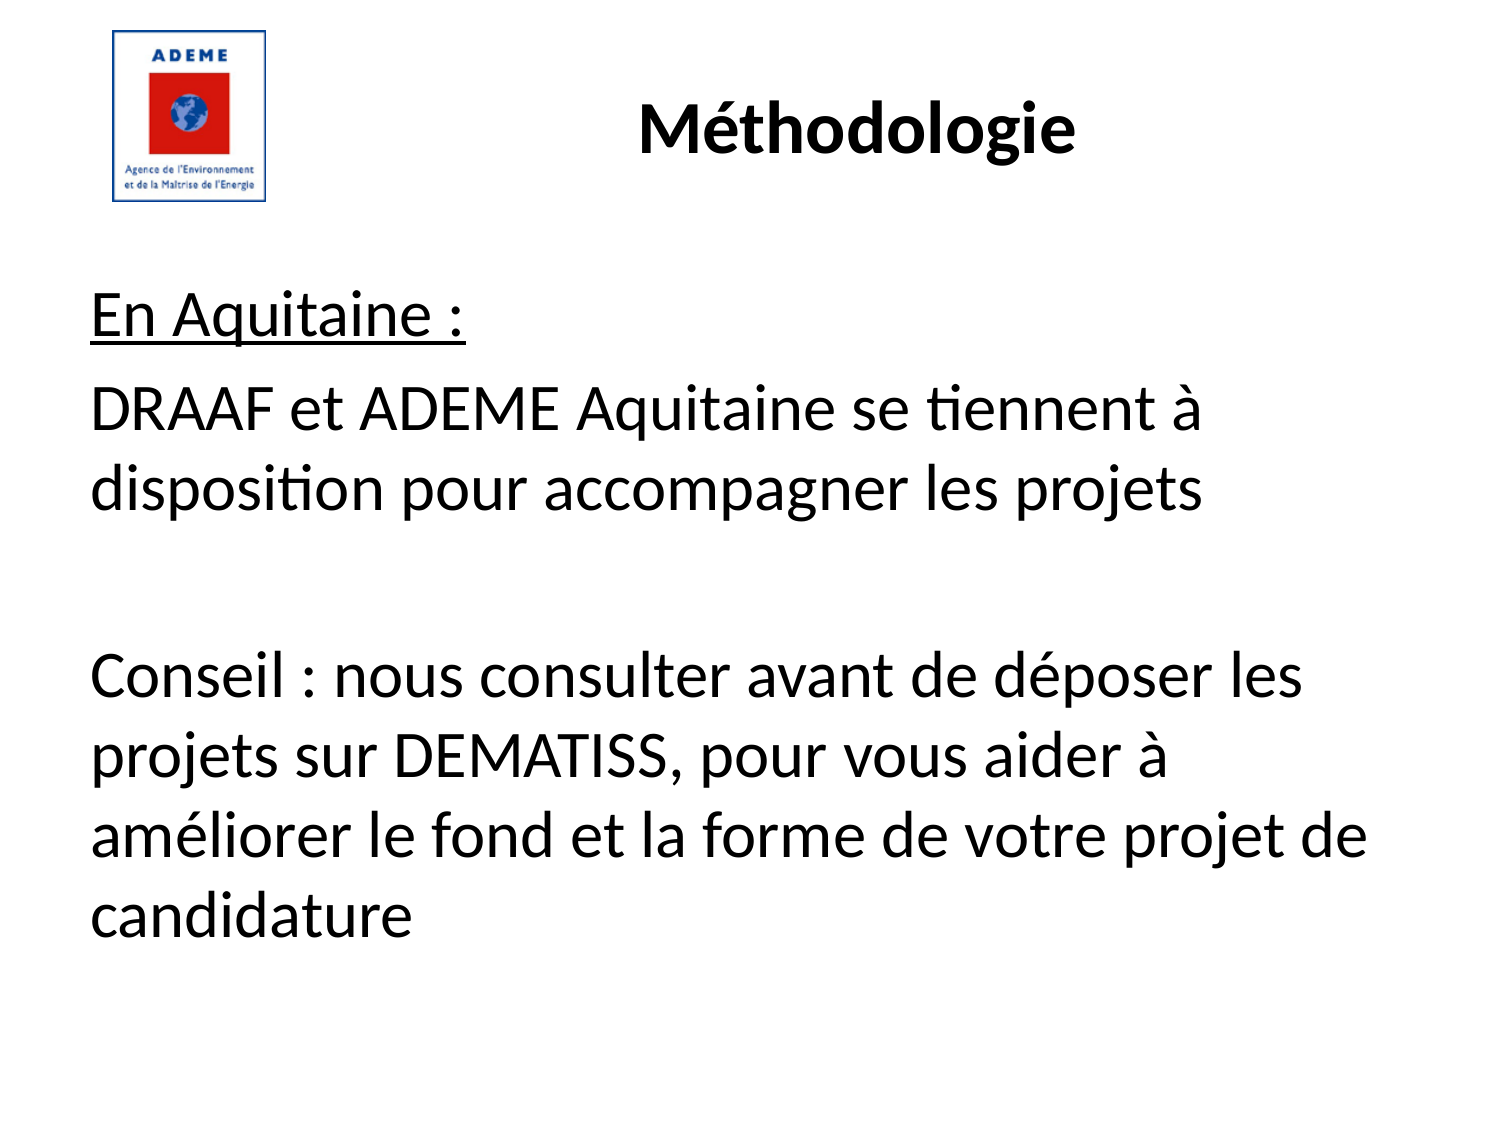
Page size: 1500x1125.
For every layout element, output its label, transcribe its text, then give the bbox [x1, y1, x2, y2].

list En Aquitaine : DRAAF et ADEME Aquitaine se tiennent à disposition pour accompagner les projets Conseil : nous consulter avant de déposer les projets sur DEMATISS, pour vous aider à améliorer le fond et la forme de votre projet de candidature [75, 262, 1425, 1005]
picture [112, 30, 266, 202]
title Méthodologie [289, 45, 1425, 202]
